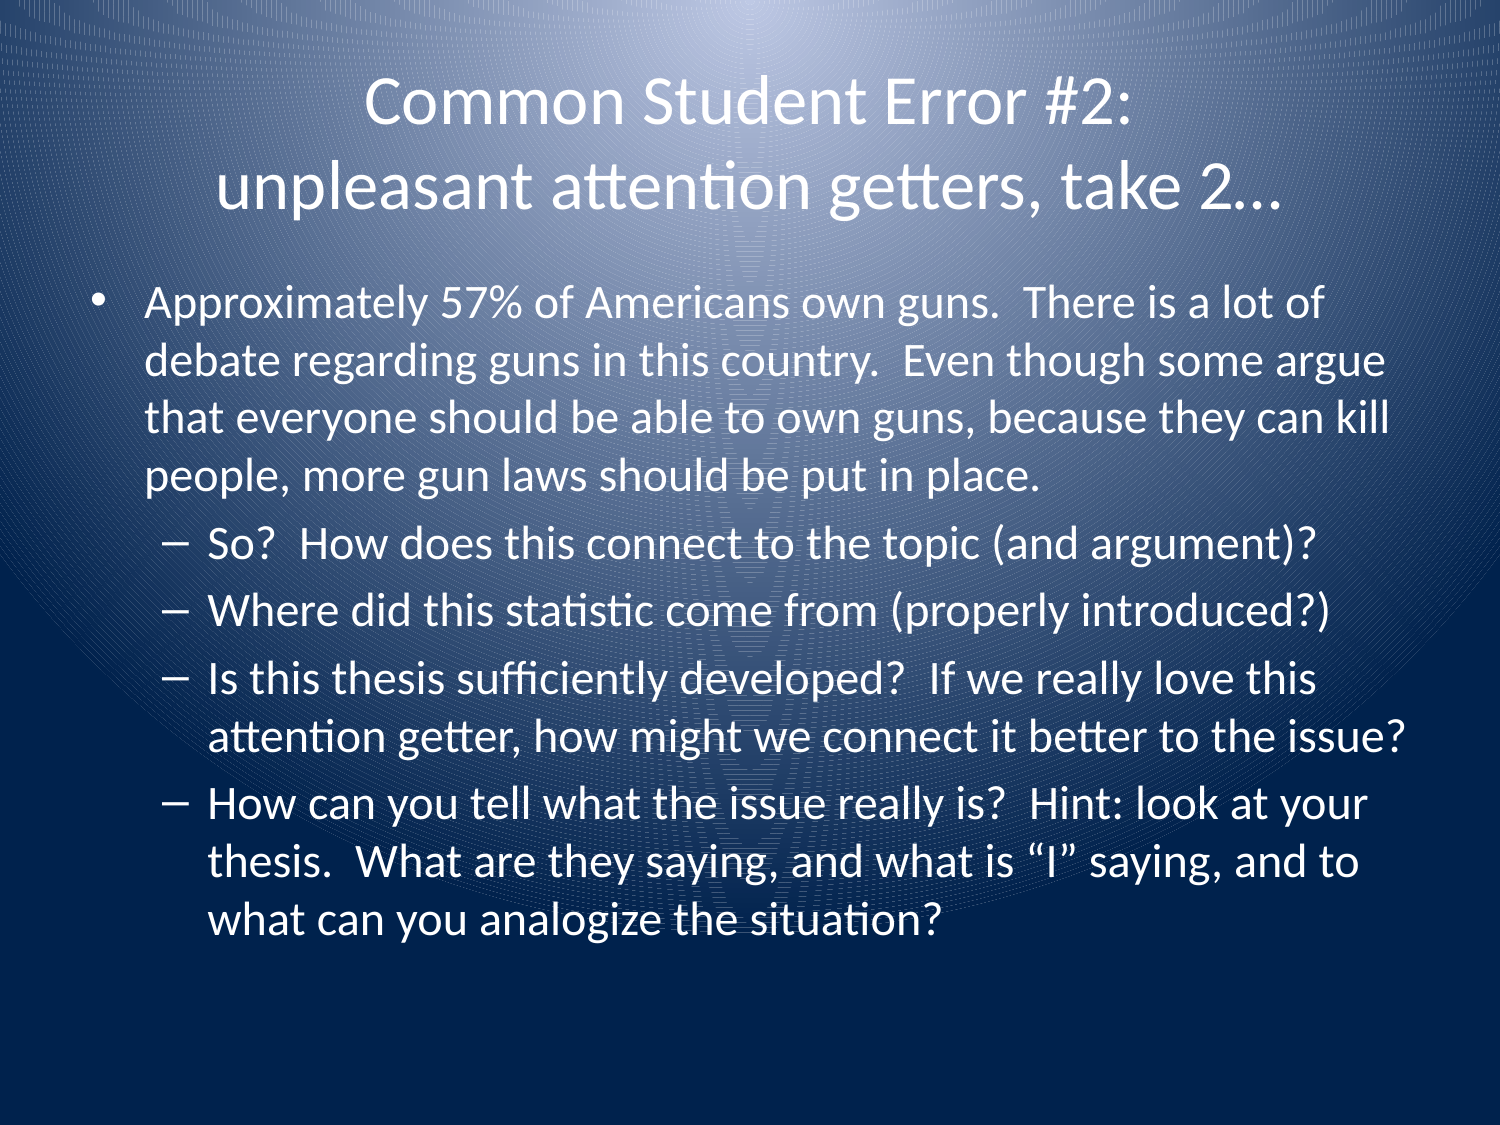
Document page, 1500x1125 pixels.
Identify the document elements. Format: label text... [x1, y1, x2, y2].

title Common Student Error #2: unpleasant attention getters, take 2… [75, 45, 1425, 233]
list Approximately 57% of Americans own guns. There is a lot of debate regarding guns in this country. Even though some argue that everyone should be able to own guns, because they can kill people, more gun laws should be put in place. So? How does this connect to the topic (and argument)? Where did this statistic come from (properly introduced?) Is this thesis sufficiently developed? If we really love this attention getter, how might we connect it better to the issue? How can you tell what the issue really is? Hint: look at your thesis. What are they saying, and what is “I” saying, and to what can you analogize the situation? [75, 262, 1425, 1005]
